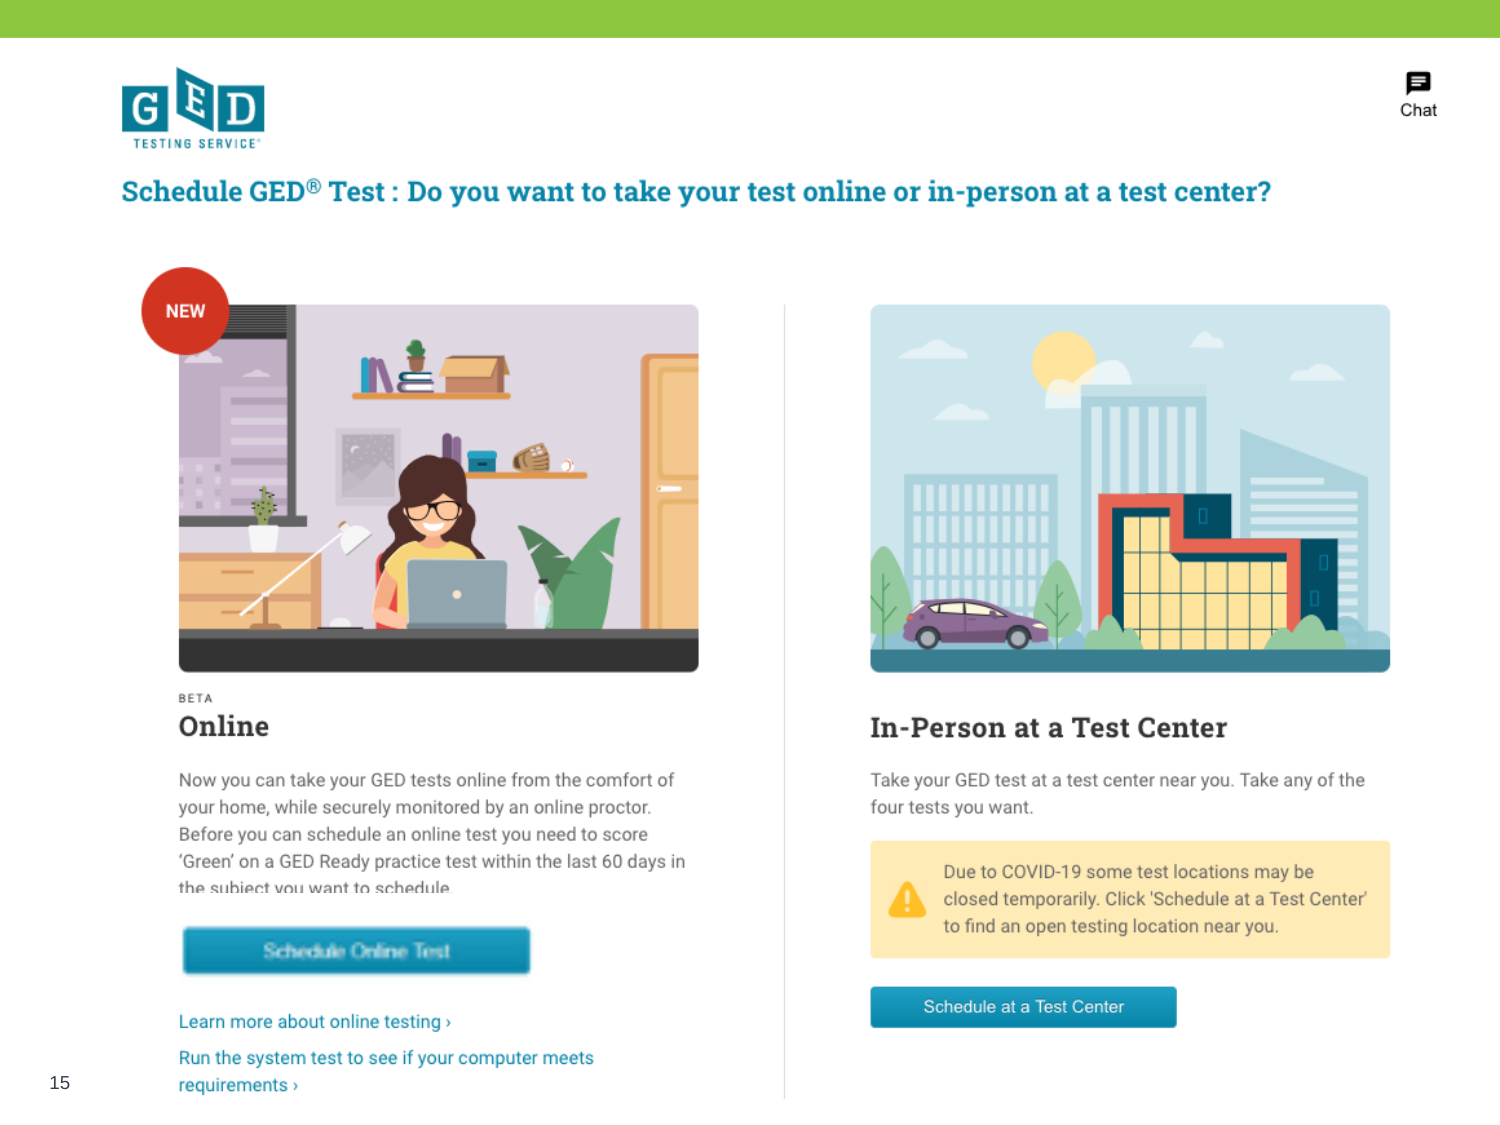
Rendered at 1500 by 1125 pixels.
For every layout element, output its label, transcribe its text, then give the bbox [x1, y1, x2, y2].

picture [77, 58, 1451, 1125]
slide_number 15 [49, 1057, 72, 1094]
